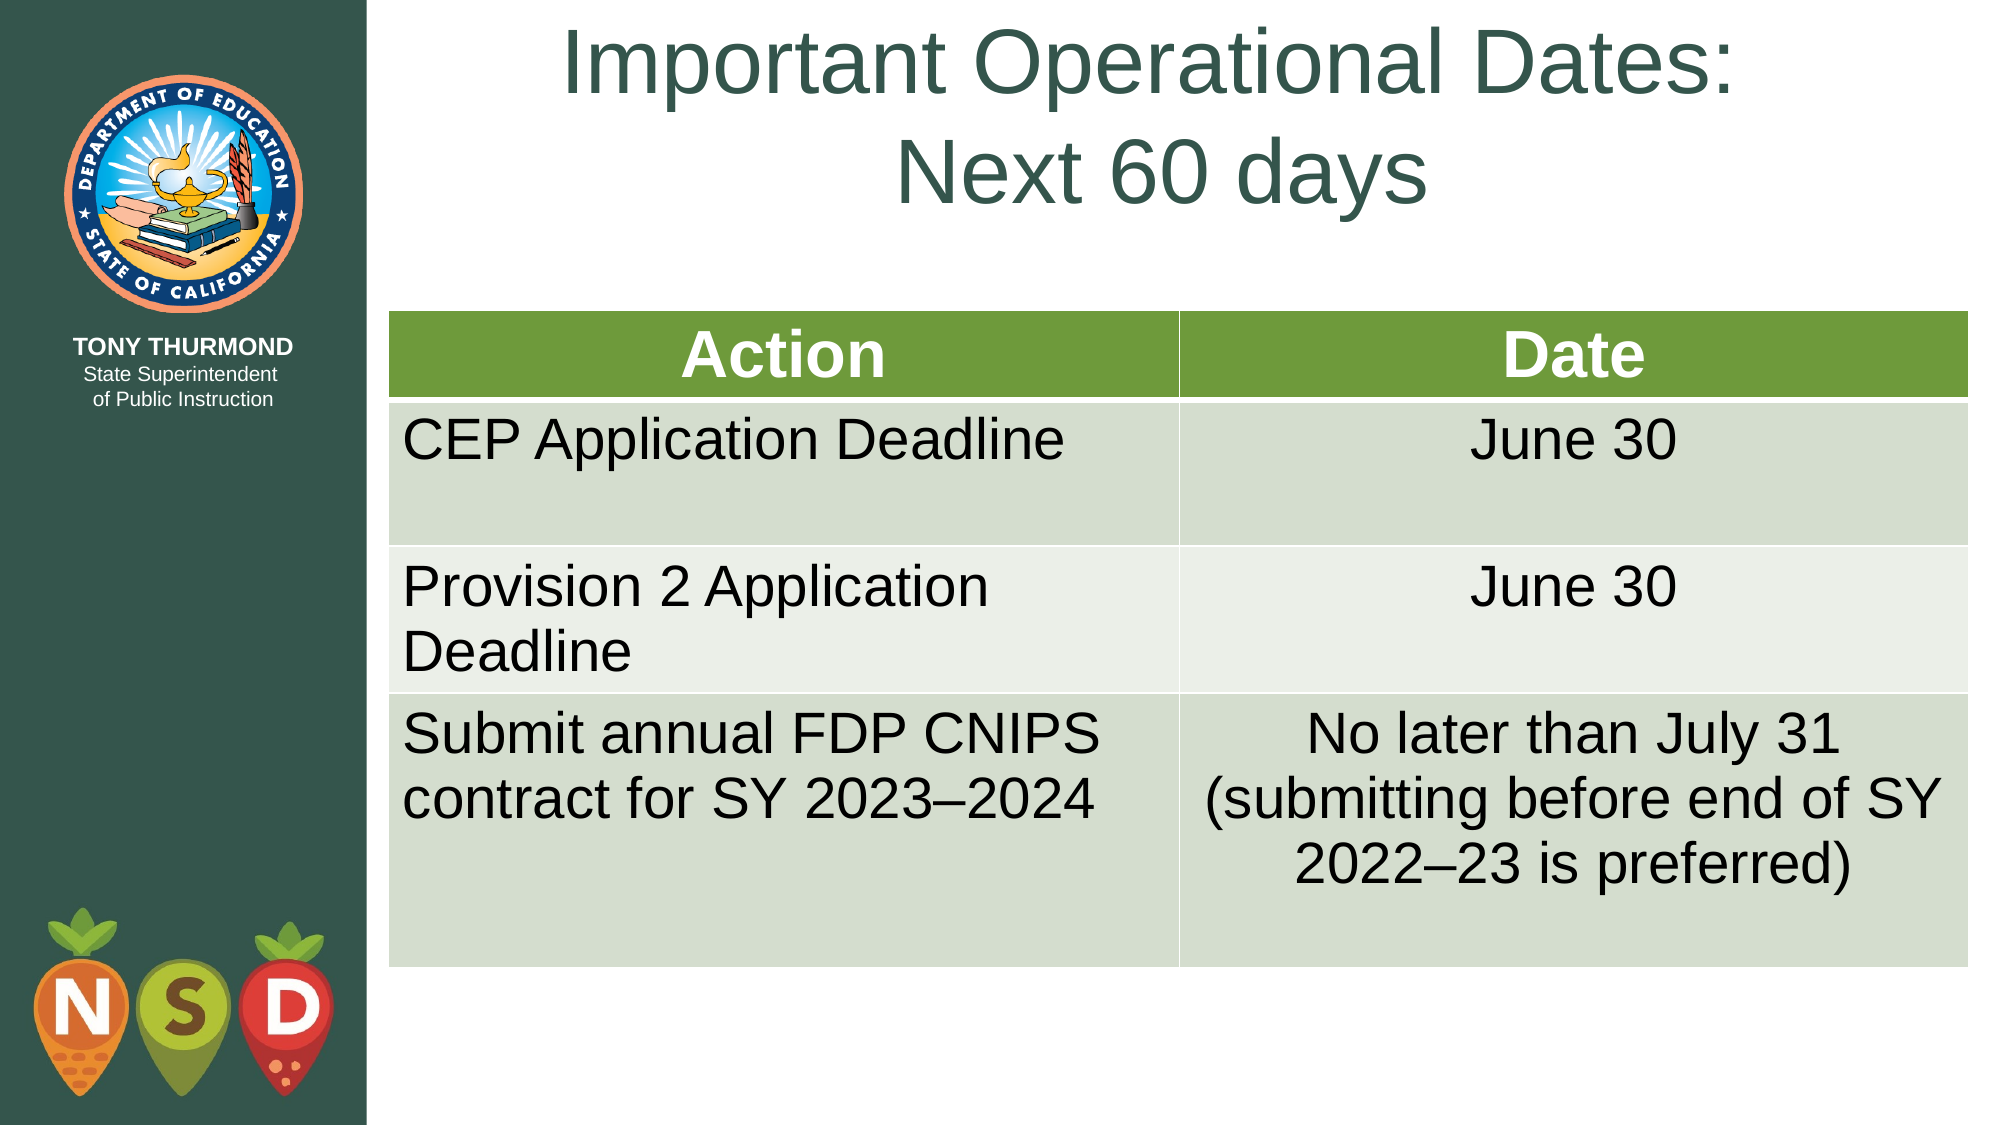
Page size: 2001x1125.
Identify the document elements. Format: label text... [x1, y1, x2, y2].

title Important Operational Dates: Next 60 days [411, 50, 1912, 283]
picture [13, 892, 354, 1108]
table_header Action [389, 311, 1179, 397]
table_cell CEP Application Deadline [389, 403, 1179, 545]
table_cell No later than July 31 (submitting before end of SY 2022–23 is preferred) [1180, 694, 1968, 967]
table_cell Submit annual FDP CNIPS contract for SY 2023–2024 [389, 694, 1179, 967]
table_header Date [1180, 311, 1968, 397]
table_cell Provision 2 Application Deadline [389, 547, 1179, 692]
table_cell June 30 [1180, 403, 1968, 545]
picture [64, 74, 303, 313]
table_cell June 30 [1180, 547, 1968, 692]
